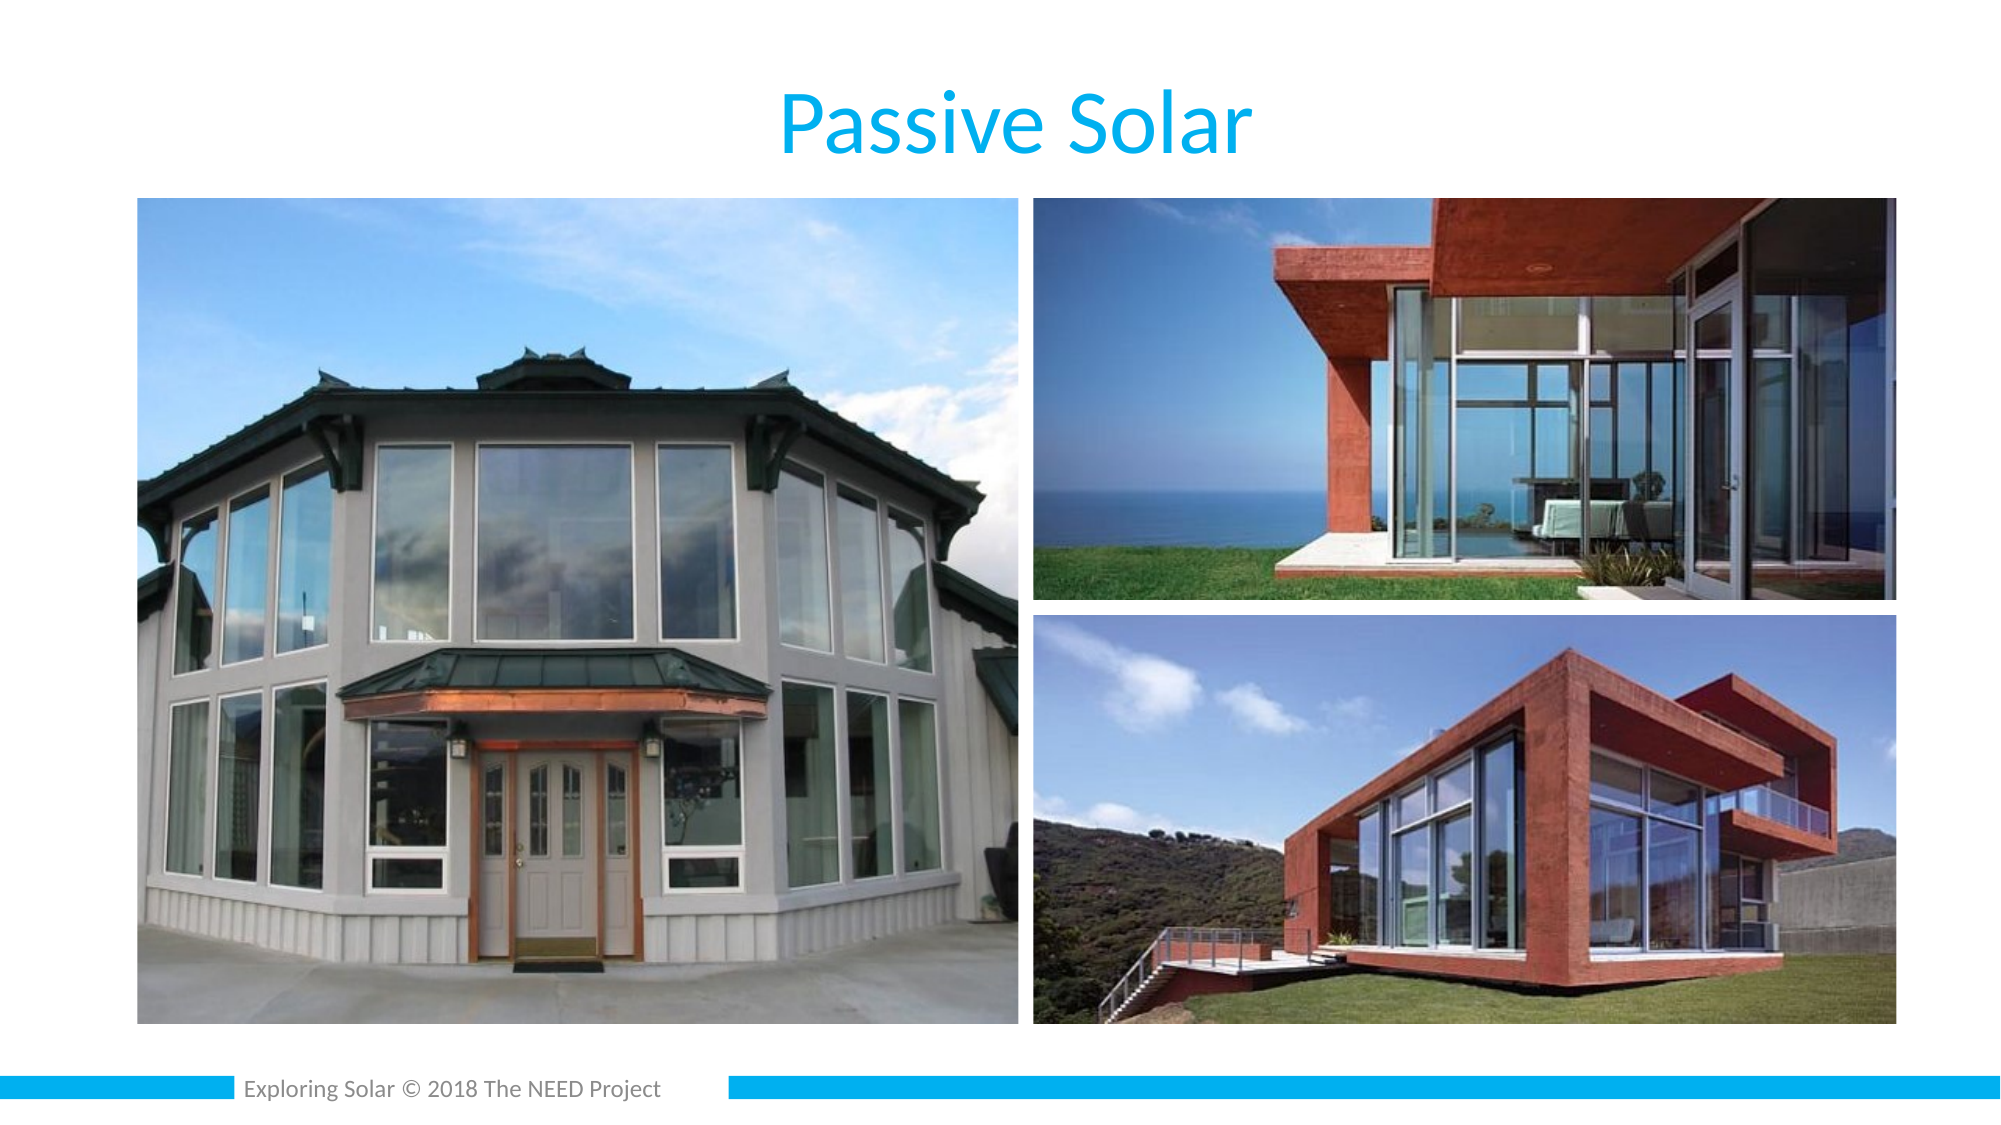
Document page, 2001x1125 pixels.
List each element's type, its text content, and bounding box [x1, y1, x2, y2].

picture [1033, 615, 1897, 1025]
footer Exploring Solar © 2018 The NEED Project [229, 1065, 960, 1111]
picture [1033, 198, 1897, 600]
picture [137, 198, 1019, 1024]
title Passive Solar [137, 59, 1897, 187]
